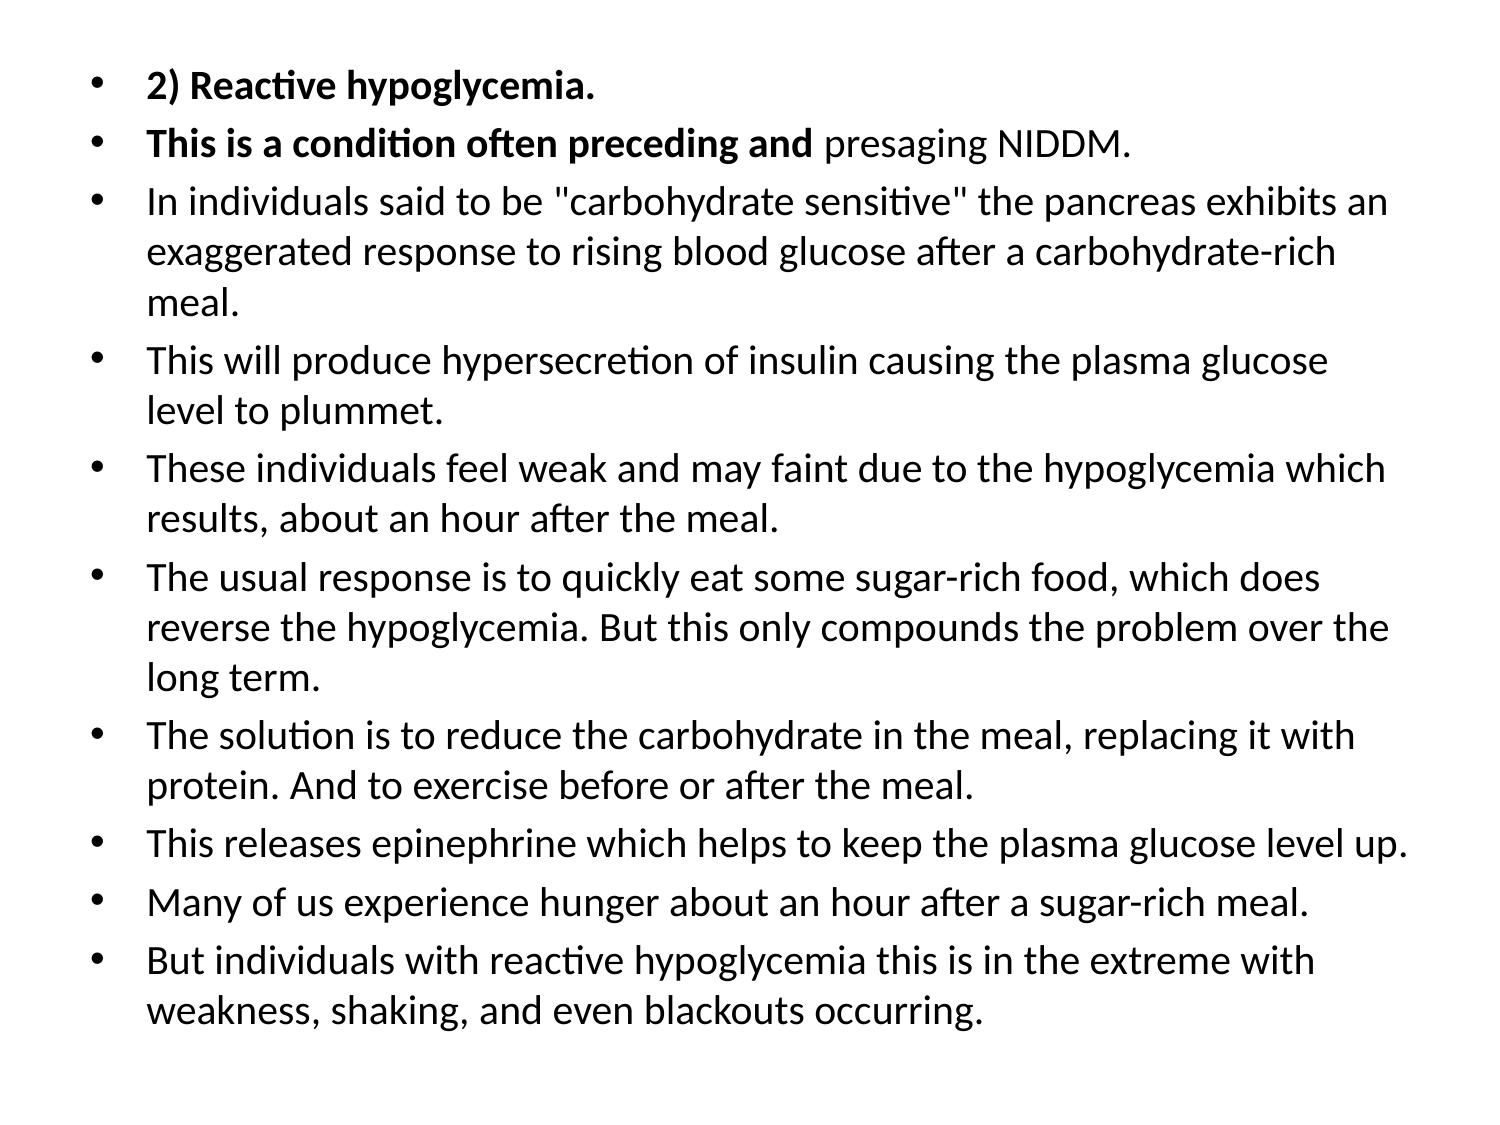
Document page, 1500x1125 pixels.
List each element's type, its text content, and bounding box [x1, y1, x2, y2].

list 2) Reactive hypoglycemia. This is a condition often preceding and presaging NIDDM. In individuals said to be "carbohydrate sensitive" the pancreas exhibits an exaggerated response to rising blood glucose after a carbohydrate-rich meal. This will produce hypersecretion of insulin causing the plasma glucose level to plummet. These individuals feel weak and may faint due to the hypoglycemia which results, about an hour after the meal. The usual response is to quickly eat some sugar-rich food, which does reverse the hypoglycemia. But this only compounds the problem over the long term. The solution is to reduce the carbohydrate in the meal, replacing it with protein. And to exercise before or after the meal. This releases epinephrine which helps to keep the plasma glucose level up. Many of us experience hunger about an hour after a sugar-rich meal. But individuals with reactive hypoglycemia this is in the extreme with weakness, shaking, and even blackouts occurring. [75, 50, 1425, 1038]
